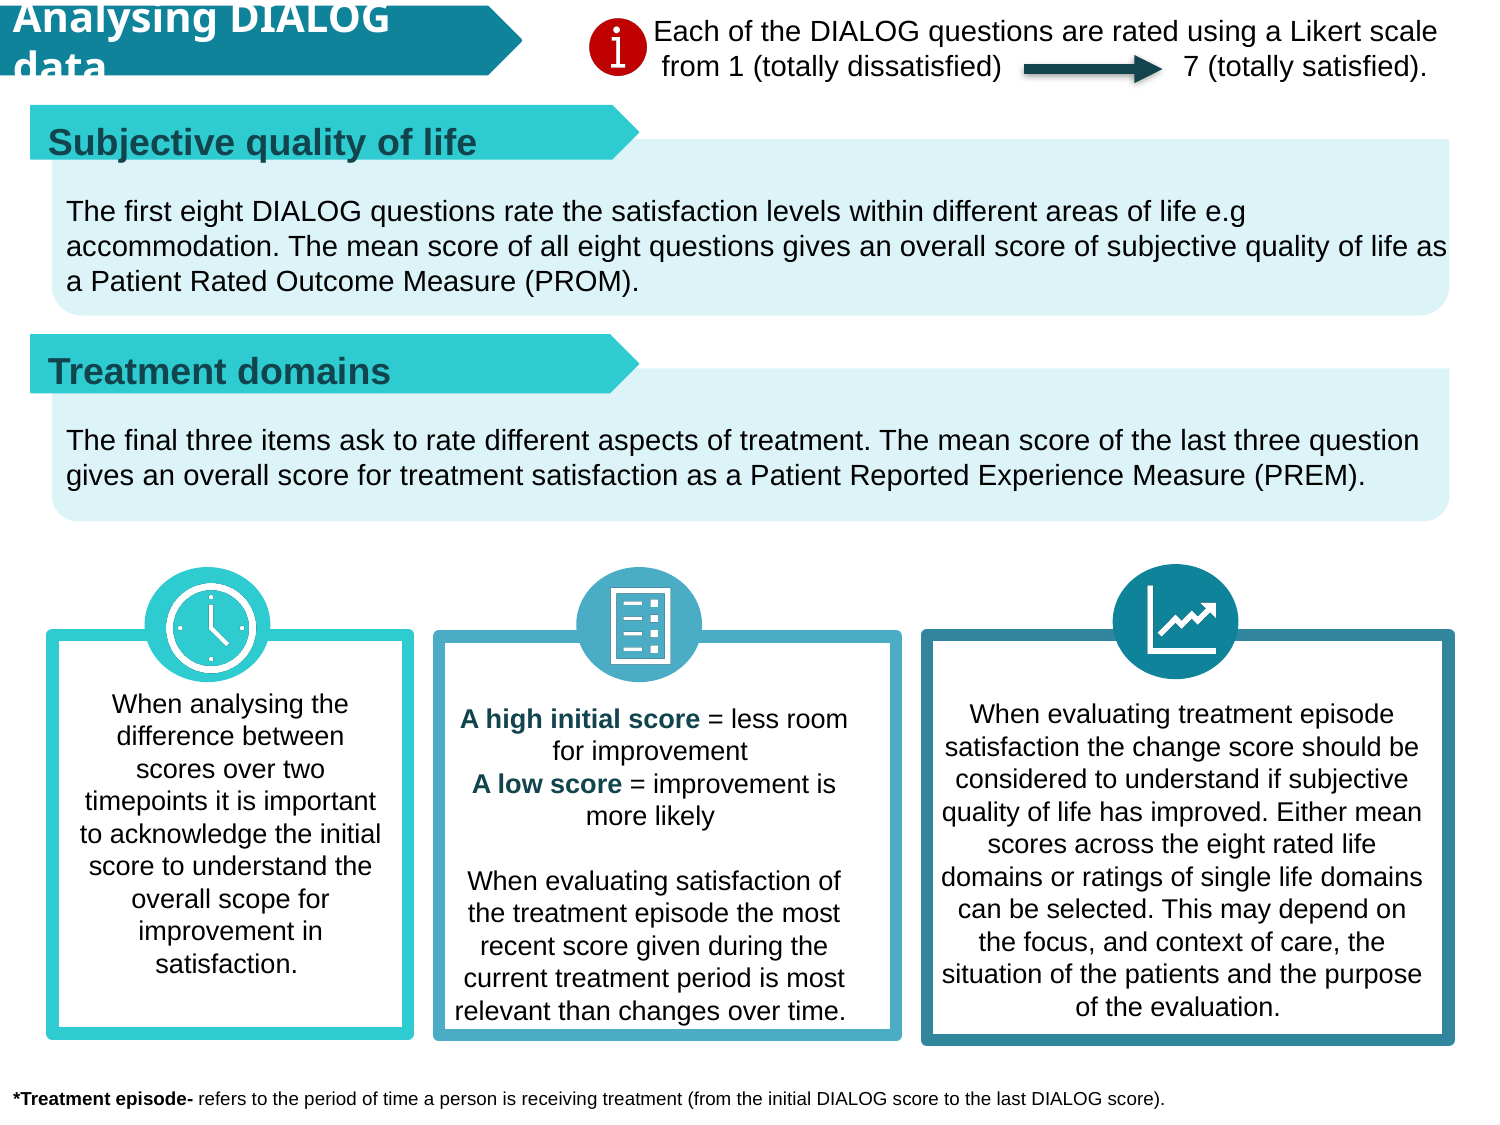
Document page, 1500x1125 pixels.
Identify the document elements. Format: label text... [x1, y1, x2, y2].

text_box Subjective quality of life [33, 110, 504, 170]
text_box [51, 368, 1450, 522]
text_box A high initial score = less room for improvement A low score = improvement is more likely When evaluating satisfaction of the treatment episode the most recent score given during the current treatment period is most relevant than changes over time. [438, 693, 870, 1034]
text_box When analysing the difference between scores over two timepoints it is important to acknowledge the initial score to understand the overall scope for improvement in satisfaction. [63, 678, 398, 986]
picture [153, 570, 268, 686]
text_box [30, 334, 640, 394]
text_box [602, 567, 677, 578]
text_box [1154, 676, 1197, 680]
text_box The first eight DIALOG questions rate the satisfaction levels within different areas of life e.g accommodation. The mean score of all eight questions gives an overall score of subjective quality of life as a Patient Rated Outcome Measure (PROM). [51, 184, 1484, 305]
picture [582, 11, 655, 83]
text_box [1234, 600, 1239, 643]
text_box [1150, 564, 1201, 569]
text_box Analysing DIALOG data [0, 7, 521, 74]
text_box Each of the DIALOG questions are rated using a Likert scale from 1 (totally dissatisfied) 7 (totally satisfied). [638, 4, 1500, 90]
text_box [1112, 585, 1127, 659]
picture [594, 580, 687, 673]
text_box The final three items ask to rate different aspects of treatment. The mean score of the last three question gives an overall score for treatment satisfaction as a Patient Reported Experience Measure (PREM). [51, 413, 1449, 499]
text_box [437, 634, 898, 1037]
text_box [51, 139, 1450, 184]
text_box [50, 633, 410, 1036]
text_box When evaluating treatment episode satisfaction the change score should be considered to understand if subjective quality of life has improved. Either mean scores across the eight rated life domains or ratings of single life domains can be selected. This may depend on the focus, and context of care, the situation of the patients and the purpose of the evaluation. [920, 689, 1443, 1125]
text_box [576, 589, 589, 660]
text_box [925, 633, 1451, 1042]
text_box [30, 104, 640, 160]
text_box Treatment domains [33, 339, 407, 399]
picture [1132, 570, 1230, 668]
text_box *Treatment episode- refers to the period of time a person is receiving treatment (from the initial DIALOG score to the last DIALOG score). [0, 1079, 920, 1117]
text_box [59, 305, 1443, 316]
text_box [144, 605, 148, 644]
text_box [691, 592, 703, 658]
